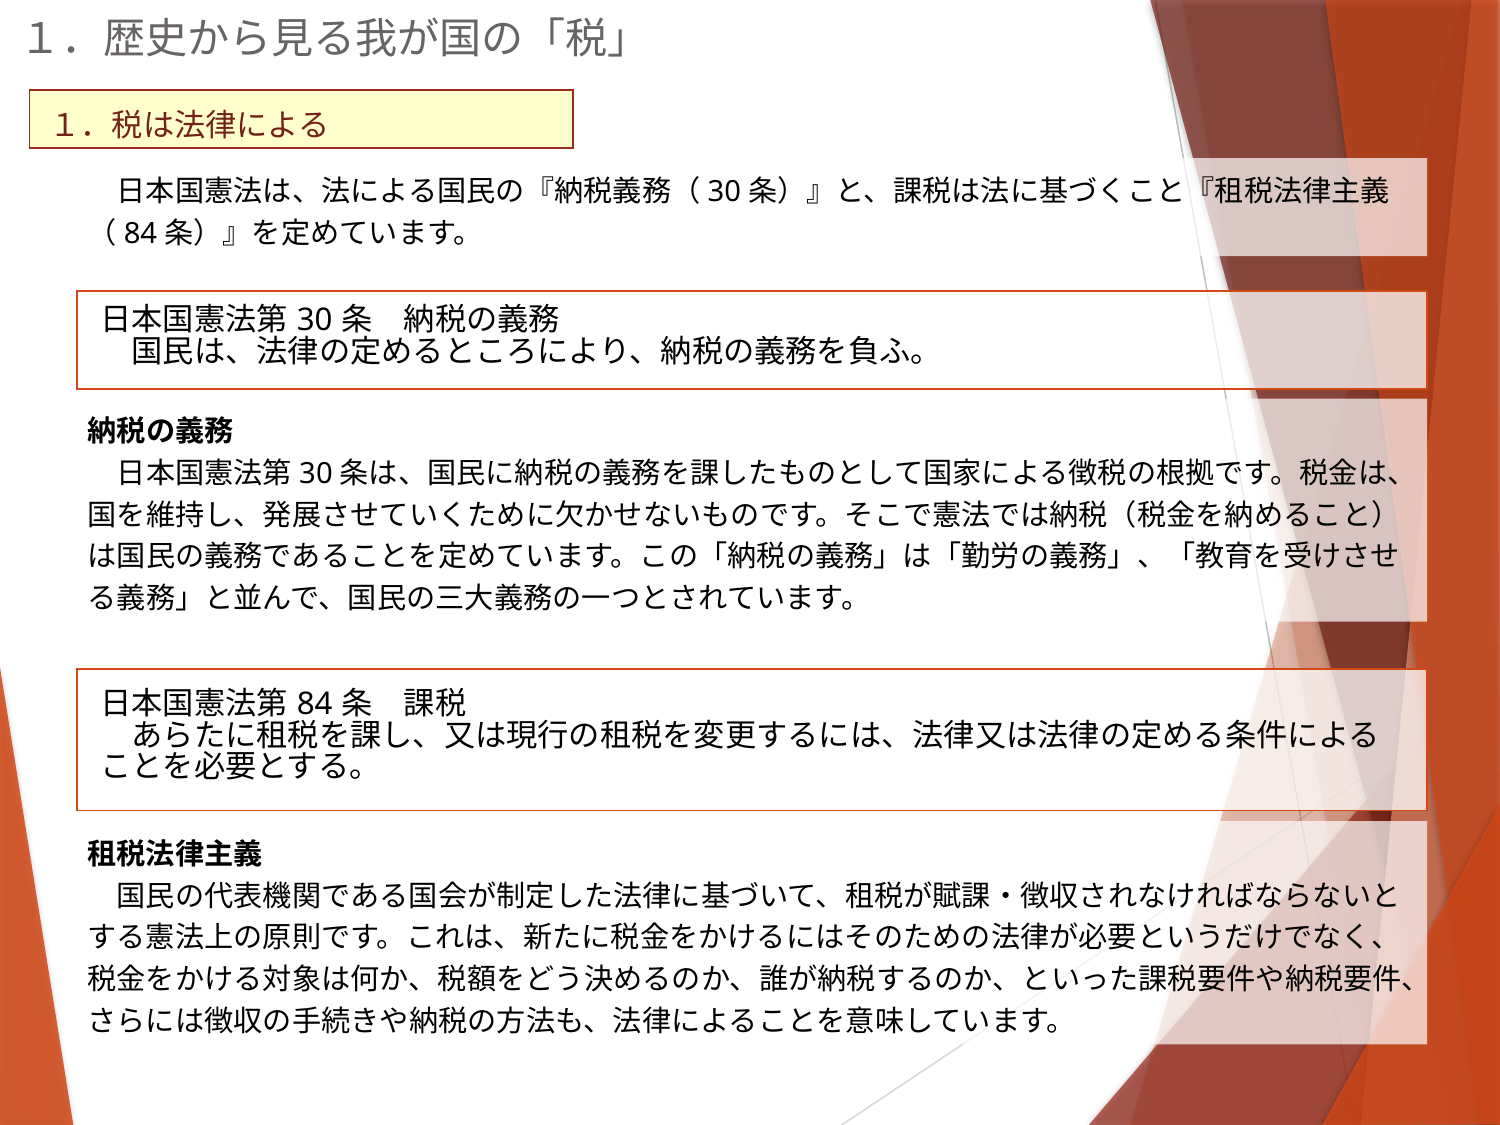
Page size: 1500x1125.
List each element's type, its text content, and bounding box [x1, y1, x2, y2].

text_box 納税の義務 日本国憲法第30条は、国民に納税の義務を課したものとして国家による徴税の根拠です。税金は、国を維持し、発展させていくために欠かせないものです。そこで憲法では納税（税金を納めること）は国民の義務であることを定めています。この「納税の義務」は「勤労の義務」、「教育を受けさせる義務」と並んで、国民の三大義務の一つとされています。 [72, 398, 1428, 622]
text_box 租税法律主義 国民の代表機関である国会が制定した法律に基づいて、租税が賦課・徴収されなければならないとする憲法上の原則です。これは、新たに税金をかけるにはそのための法律が必要というだけでなく、税金をかける対象は何か、税額をどう決めるのか、誰が納税するのか、といった課税要件や納税要件、さらには徴収の手続きや納税の方法も、法律によることを意味しています。 [72, 821, 1428, 1045]
table_header １．税は法律による [30, 91, 572, 147]
text_box １．歴史から見る我が国の「税」 [0, 2, 821, 71]
text_box 日本国憲法は、法による国民の『納税義務（30条）』と、課税は法に基づくこと『租税法律主義（84条）』を定めています。 [72, 158, 1428, 257]
table_header 日本国憲法第30条 納税の義務 国民は、法律の定めるところにより、納税の義務を負ふ。 [78, 292, 1426, 388]
table_header 日本国憲法第84条 課税 あらたに租税を課し、又は現行の租税を変更するには、法律又は法律の定める条件によることを必要とする。 [78, 670, 1426, 810]
